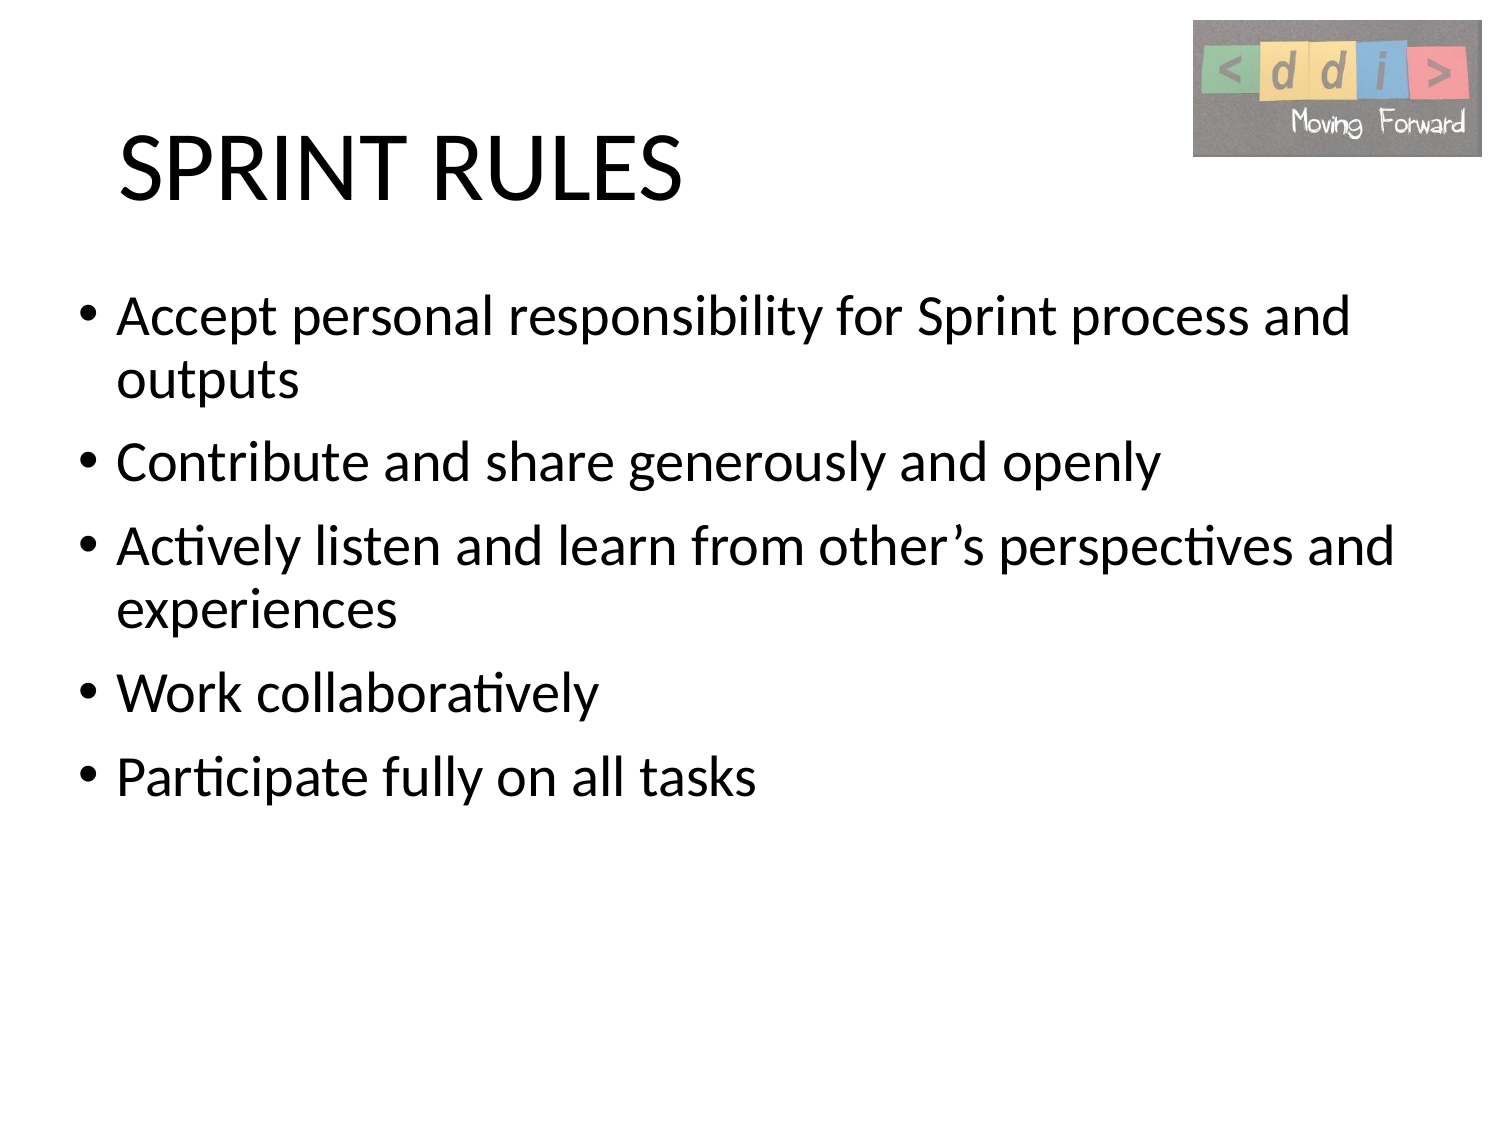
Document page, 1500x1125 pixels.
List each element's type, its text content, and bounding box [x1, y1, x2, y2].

title Sprint rules [103, 59, 1397, 277]
list Accept personal responsibility for Sprint process and outputs Contribute and share generously and openly Actively listen and learn from other’s perspectives and experiences Work collaboratively Participate fully on all tasks [63, 277, 1437, 973]
picture [1193, 20, 1482, 157]
